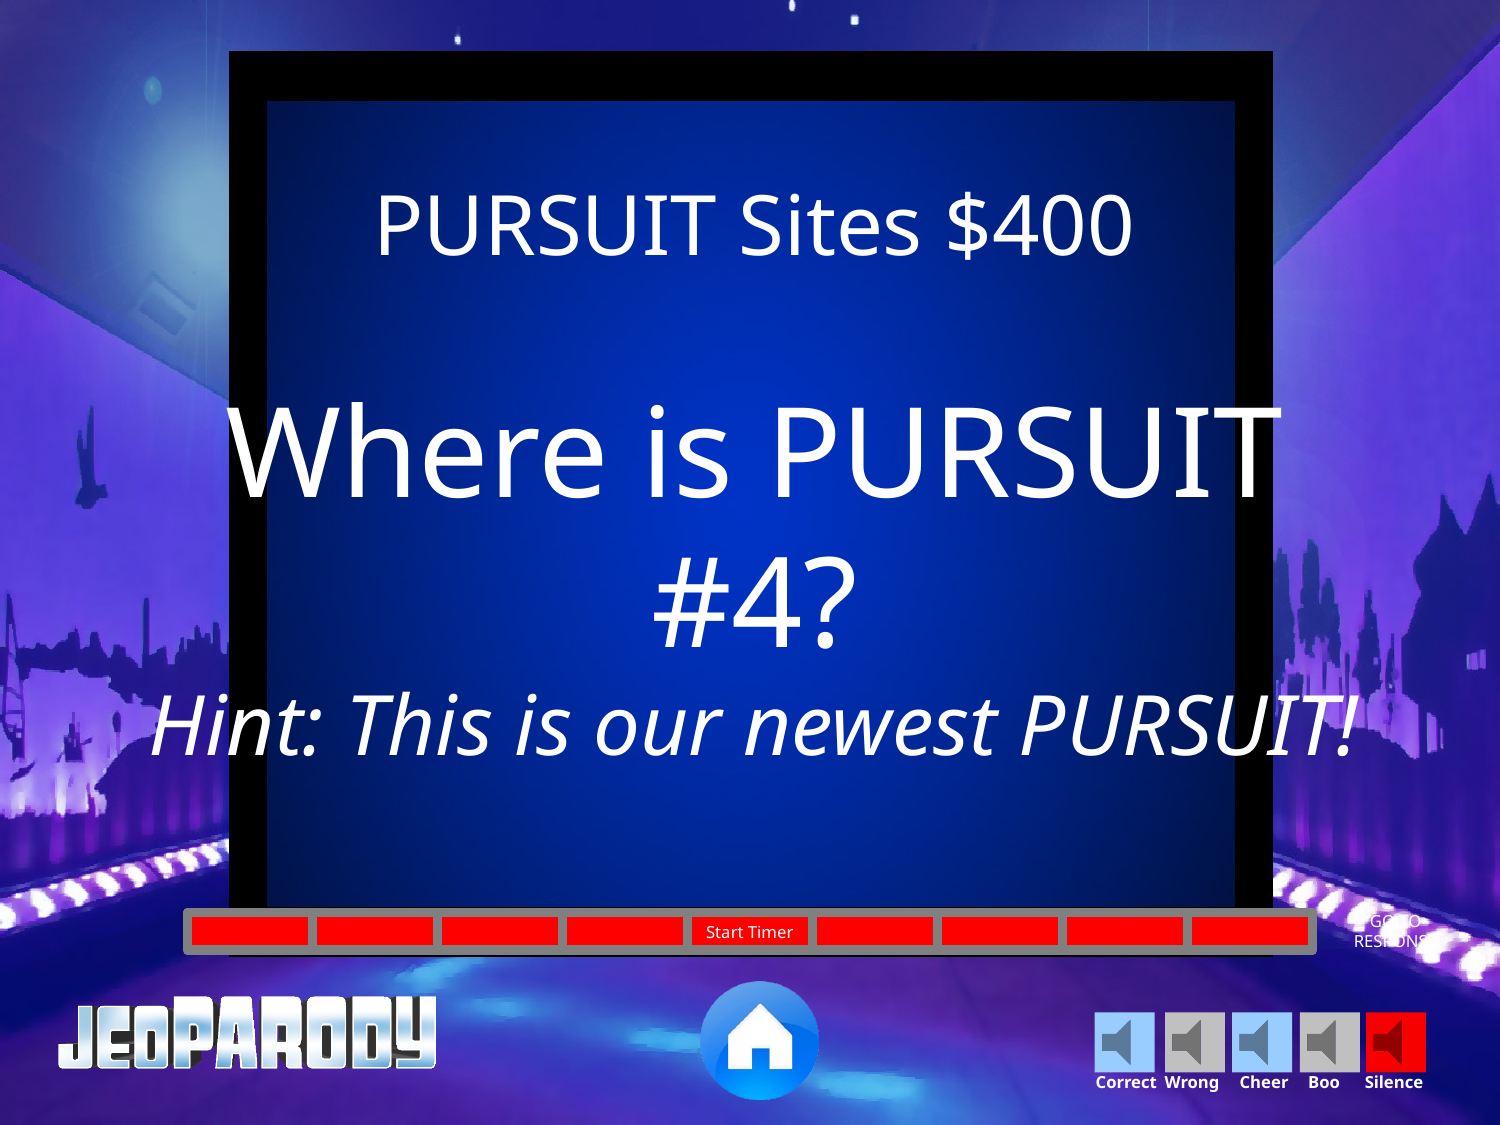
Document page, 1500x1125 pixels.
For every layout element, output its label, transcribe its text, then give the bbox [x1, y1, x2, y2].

picture [0, 0, 1500, 1125]
text_box PURSUIT Sites $400 Where is PURSUIT #4? Hint: This is our newest PURSUIT! [133, 164, 1375, 780]
